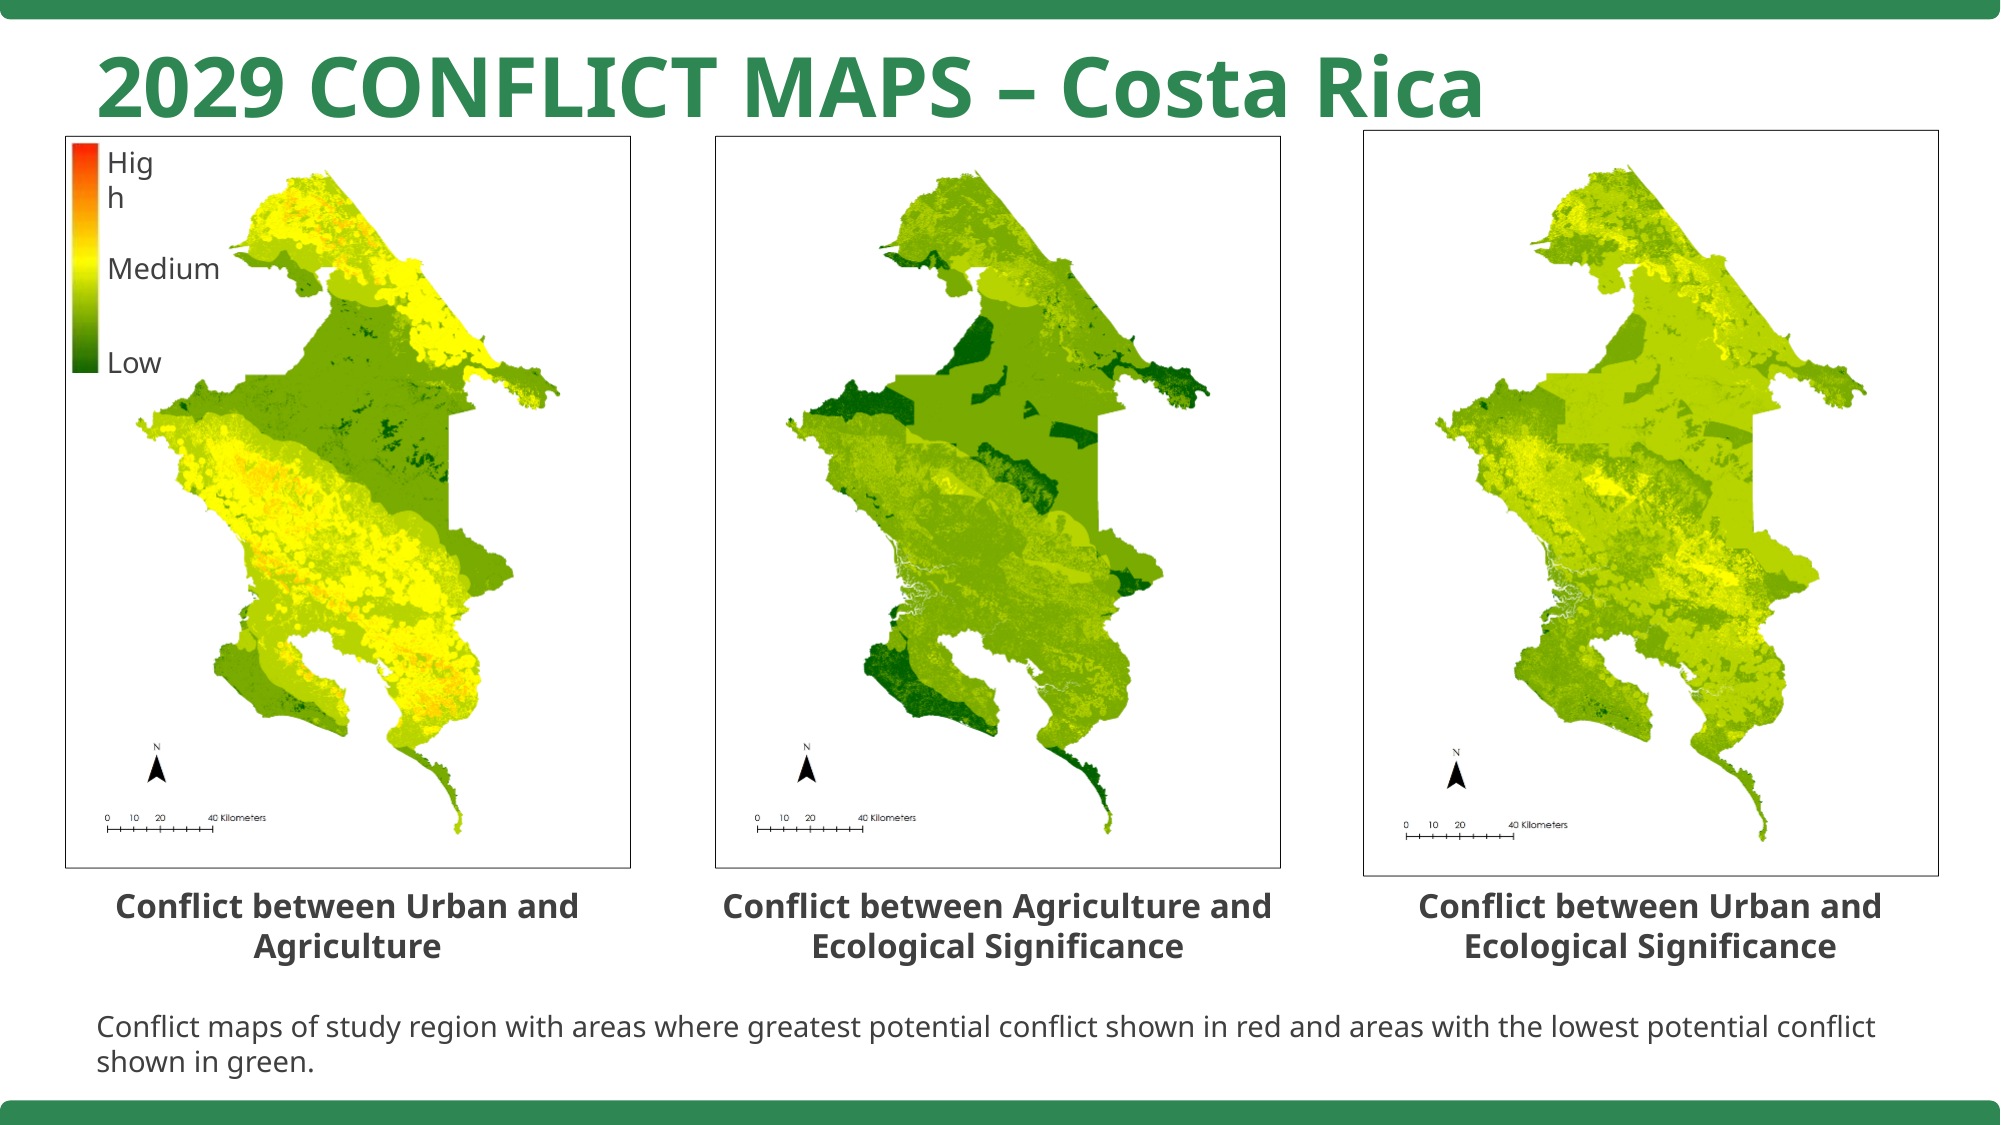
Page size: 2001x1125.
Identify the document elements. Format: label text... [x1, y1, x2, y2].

text_box Conflict between Agriculture and Ecological Significance [681, 869, 1315, 939]
text_box Conflict between Urban and Agriculture [31, 869, 665, 939]
picture [1361, 129, 1940, 877]
text_box Conflict between Urban and Ecological Significance [1334, 869, 1968, 939]
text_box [71, 129, 241, 399]
text_box 2029 CONFLICT MAPS – Costa Rica [81, 56, 1975, 125]
picture [714, 134, 1282, 869]
text_box Conflict maps of study region with areas where greatest potential conflict shown in red and areas with the lowest potential conflict shown in green. [81, 993, 1907, 1103]
picture [64, 135, 632, 869]
